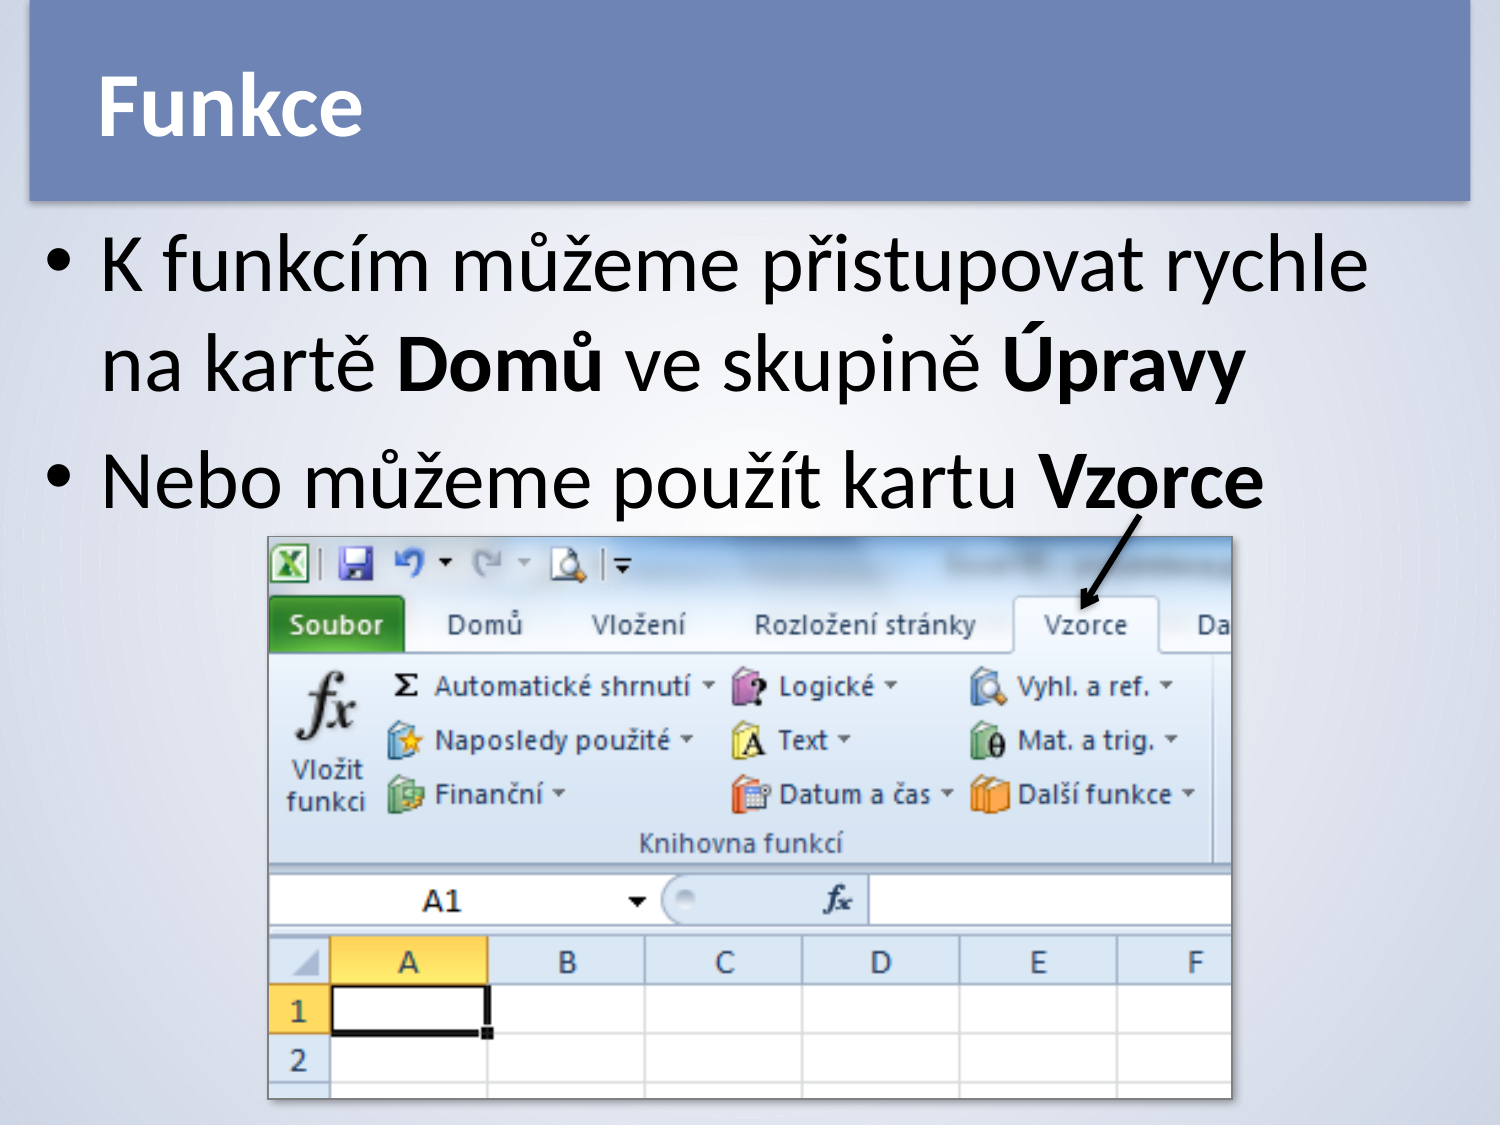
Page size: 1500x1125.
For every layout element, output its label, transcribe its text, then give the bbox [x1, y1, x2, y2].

title Funkce [29, 0, 1471, 200]
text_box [268, 514, 1232, 1099]
list K funkcím můžeme přistupovat rychle na kartě Domů ve skupině Úpravy Nebo můžeme použít kartu Vzorce [29, 200, 1471, 1105]
